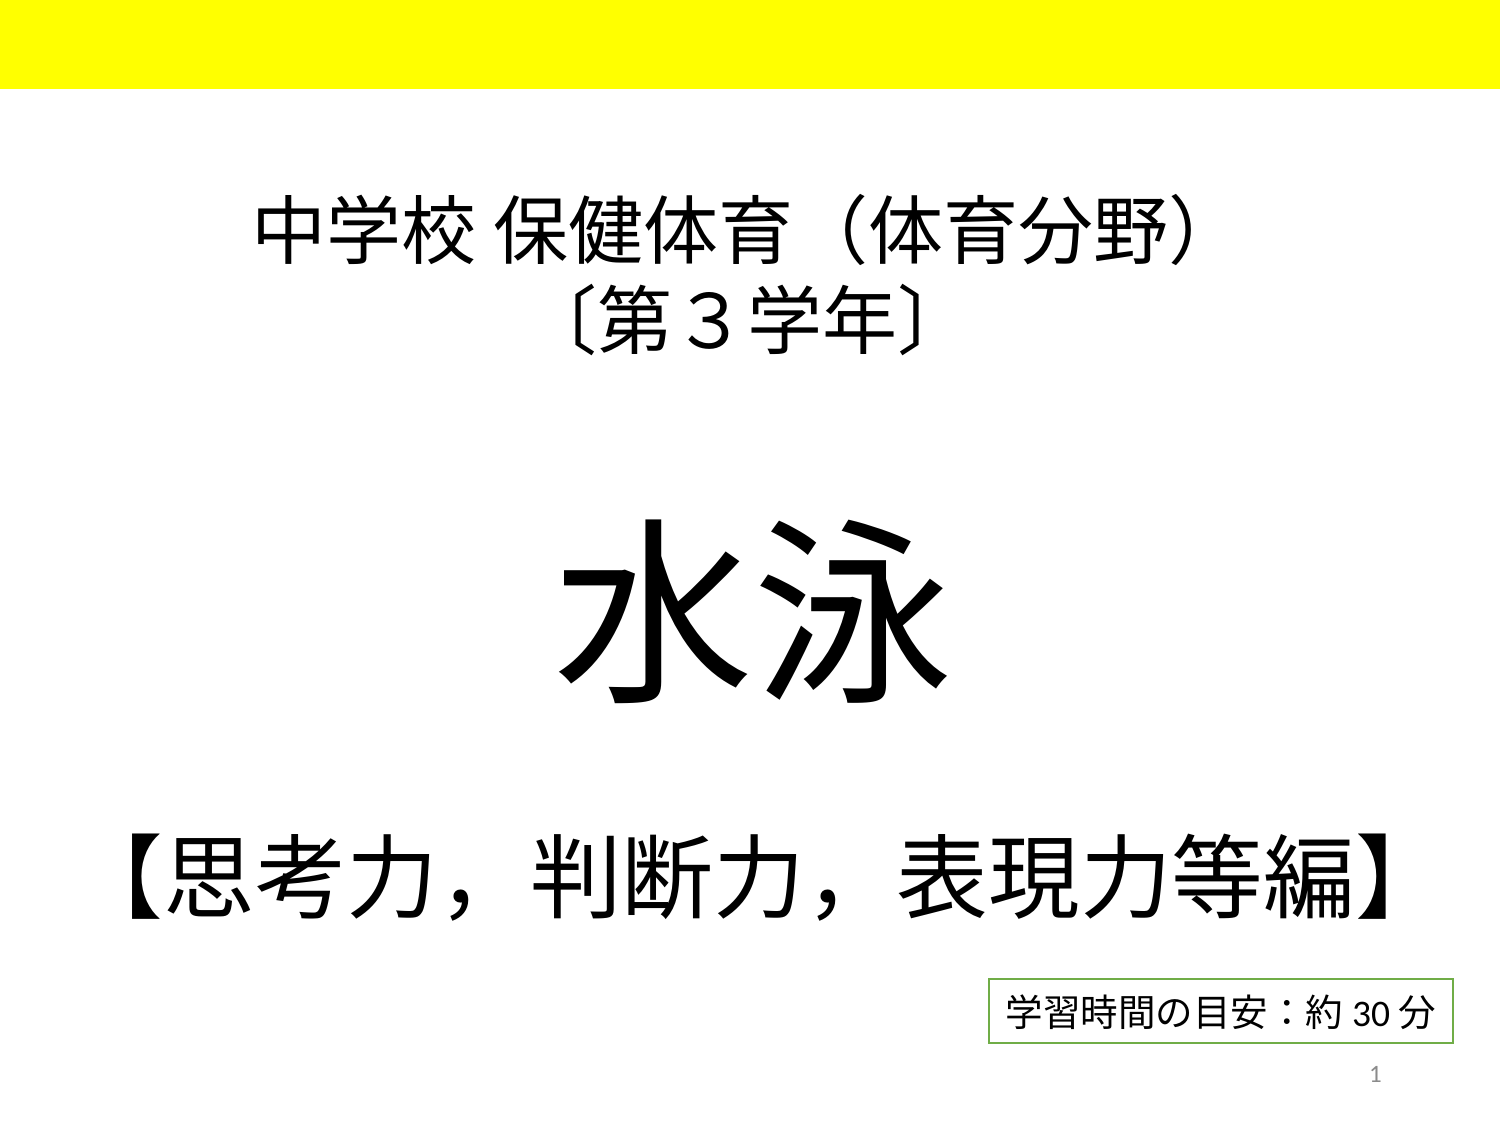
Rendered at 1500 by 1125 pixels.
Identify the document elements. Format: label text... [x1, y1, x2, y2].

text_box 学習時間の目安：約30分 [988, 978, 1454, 1044]
text_box [0, 0, 1500, 89]
text_box 水泳 [12, 416, 1495, 798]
text_box 【思考力，判断力，表現力等編】 [18, 766, 1500, 984]
slide_number 1 [1059, 1044, 1397, 1103]
text_box 中学校 保健体育（体育分野） 〔第３学年〕 [42, 150, 1454, 396]
